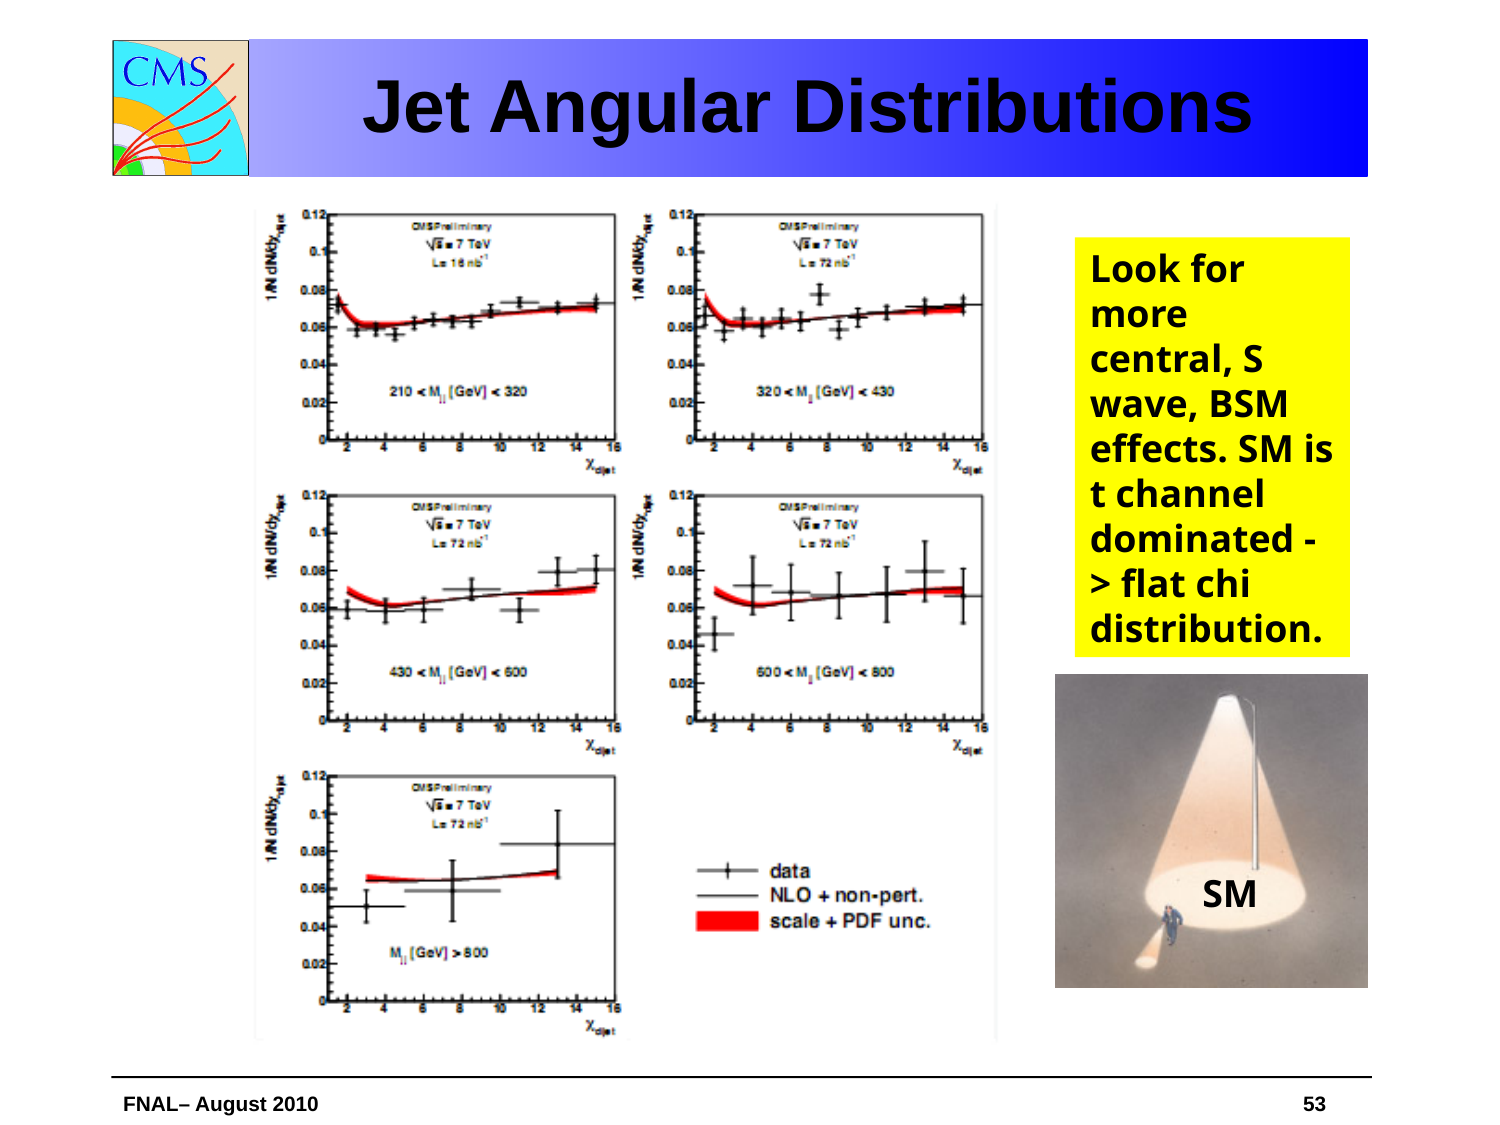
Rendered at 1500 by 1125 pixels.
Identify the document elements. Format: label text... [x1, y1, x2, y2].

picture [1054, 674, 1368, 988]
text_box Look for more central, S wave, BSM effects. SM is t channel dominated -> flat chi distribution. [1074, 237, 1350, 658]
picture [112, 39, 248, 177]
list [248, 199, 1000, 1051]
title Jet Angular Distributions [248, 39, 1369, 178]
